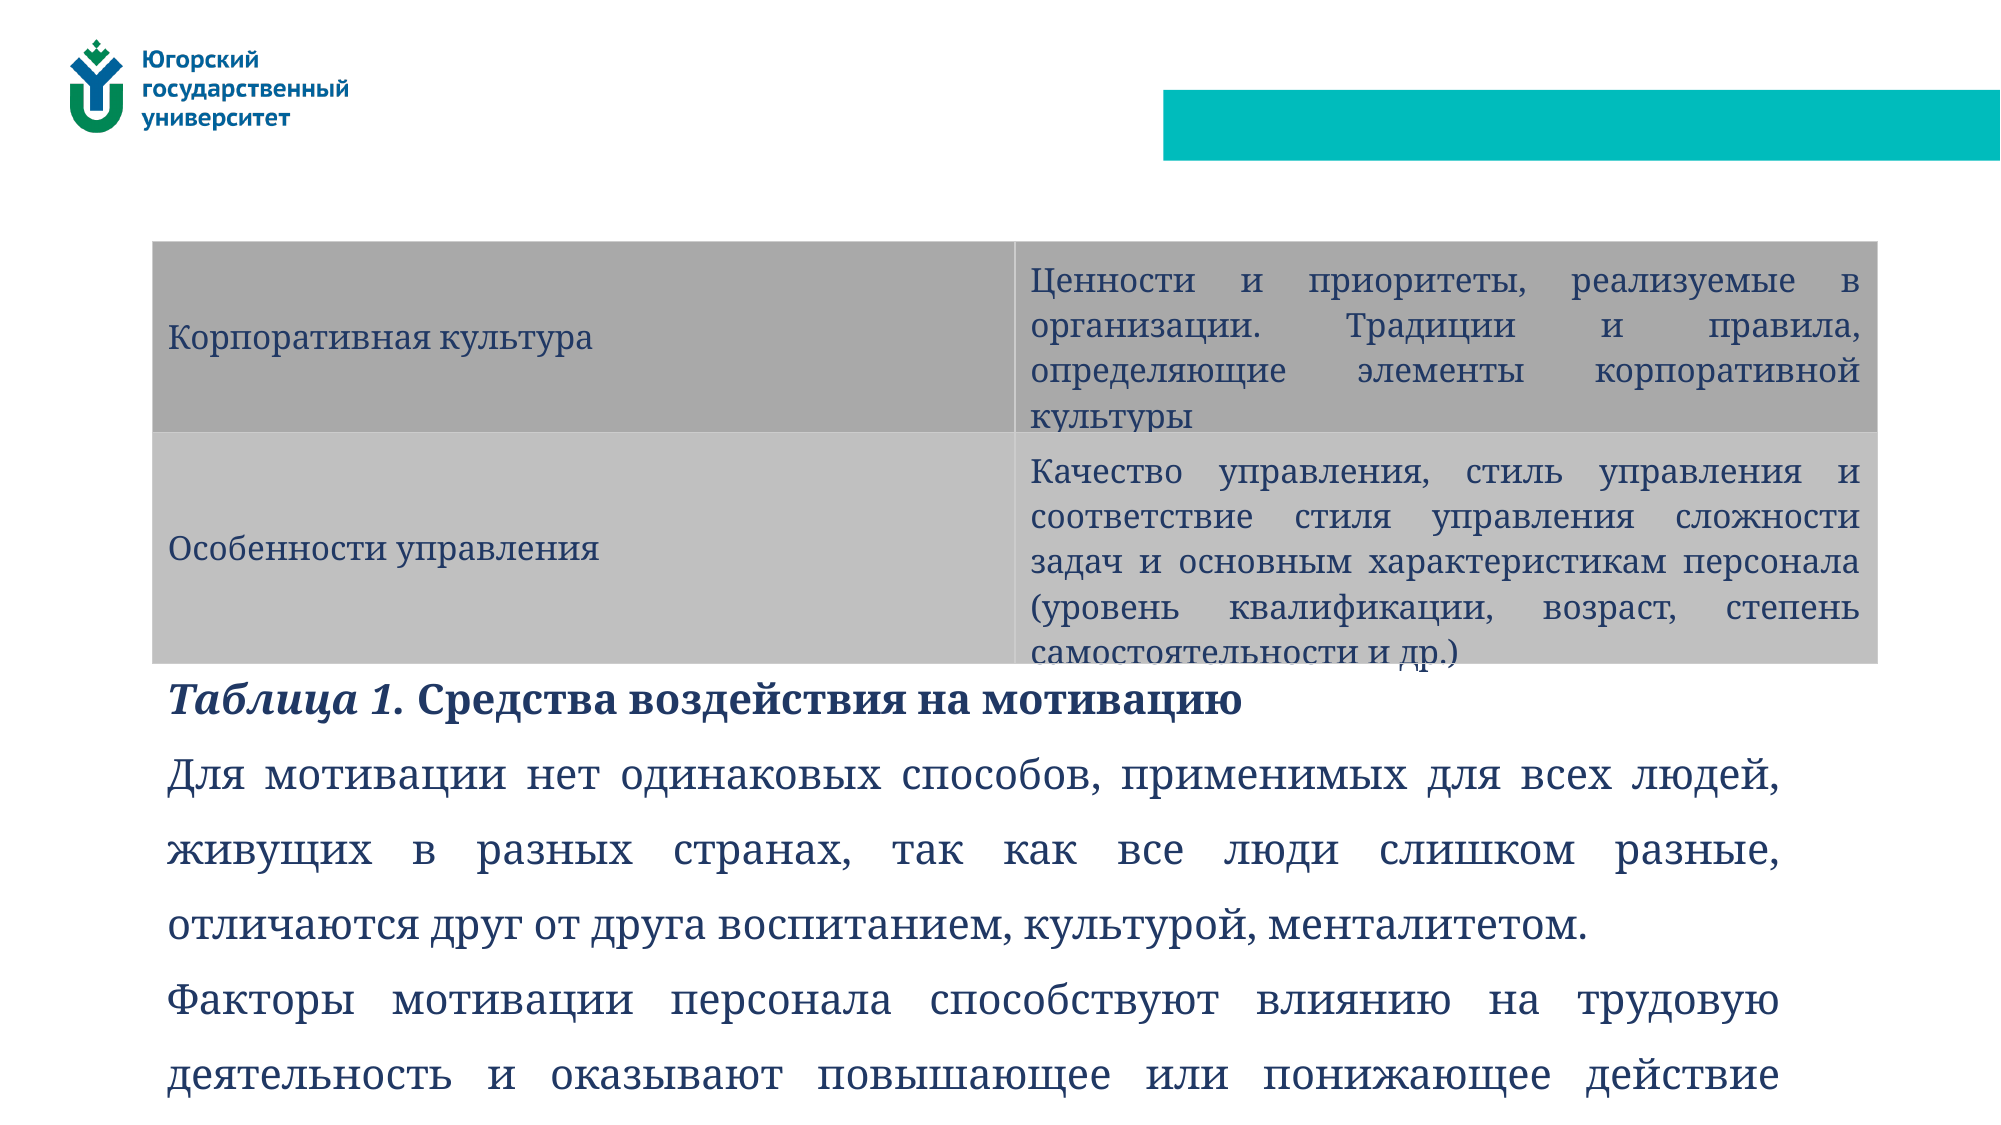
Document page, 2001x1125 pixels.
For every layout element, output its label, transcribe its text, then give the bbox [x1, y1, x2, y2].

table_cell Качество управления, стиль управления и соответствие стиля управления сложности задач и основным характеристикам персонала (уровень квалификации, возраст, степень самостоятельности и др.) [1016, 433, 1877, 663]
table_header Ценности и приоритеты, реализуемые в организации. Традиции и правила, определяющие элементы корпоративной культуры [1016, 242, 1877, 432]
table_header Корпоративная культура [153, 242, 1014, 432]
table_cell Особенности управления [153, 433, 1014, 663]
text_box [1162, 89, 2000, 162]
picture [70, 39, 348, 133]
text_box Таблица 1. Средства воздействия на мотивацию Для мотивации нет одинаковых способов, применимых для всех людей, живущих в разных странах, так как все люди слишком разные, отличаются друг от друга воспитанием, культурой, менталитетом. Факторы мотивации персонала способствуют влиянию на трудовую деятельность и оказывают повышающее или понижающее действие (табл.2). [152, 665, 1796, 1125]
